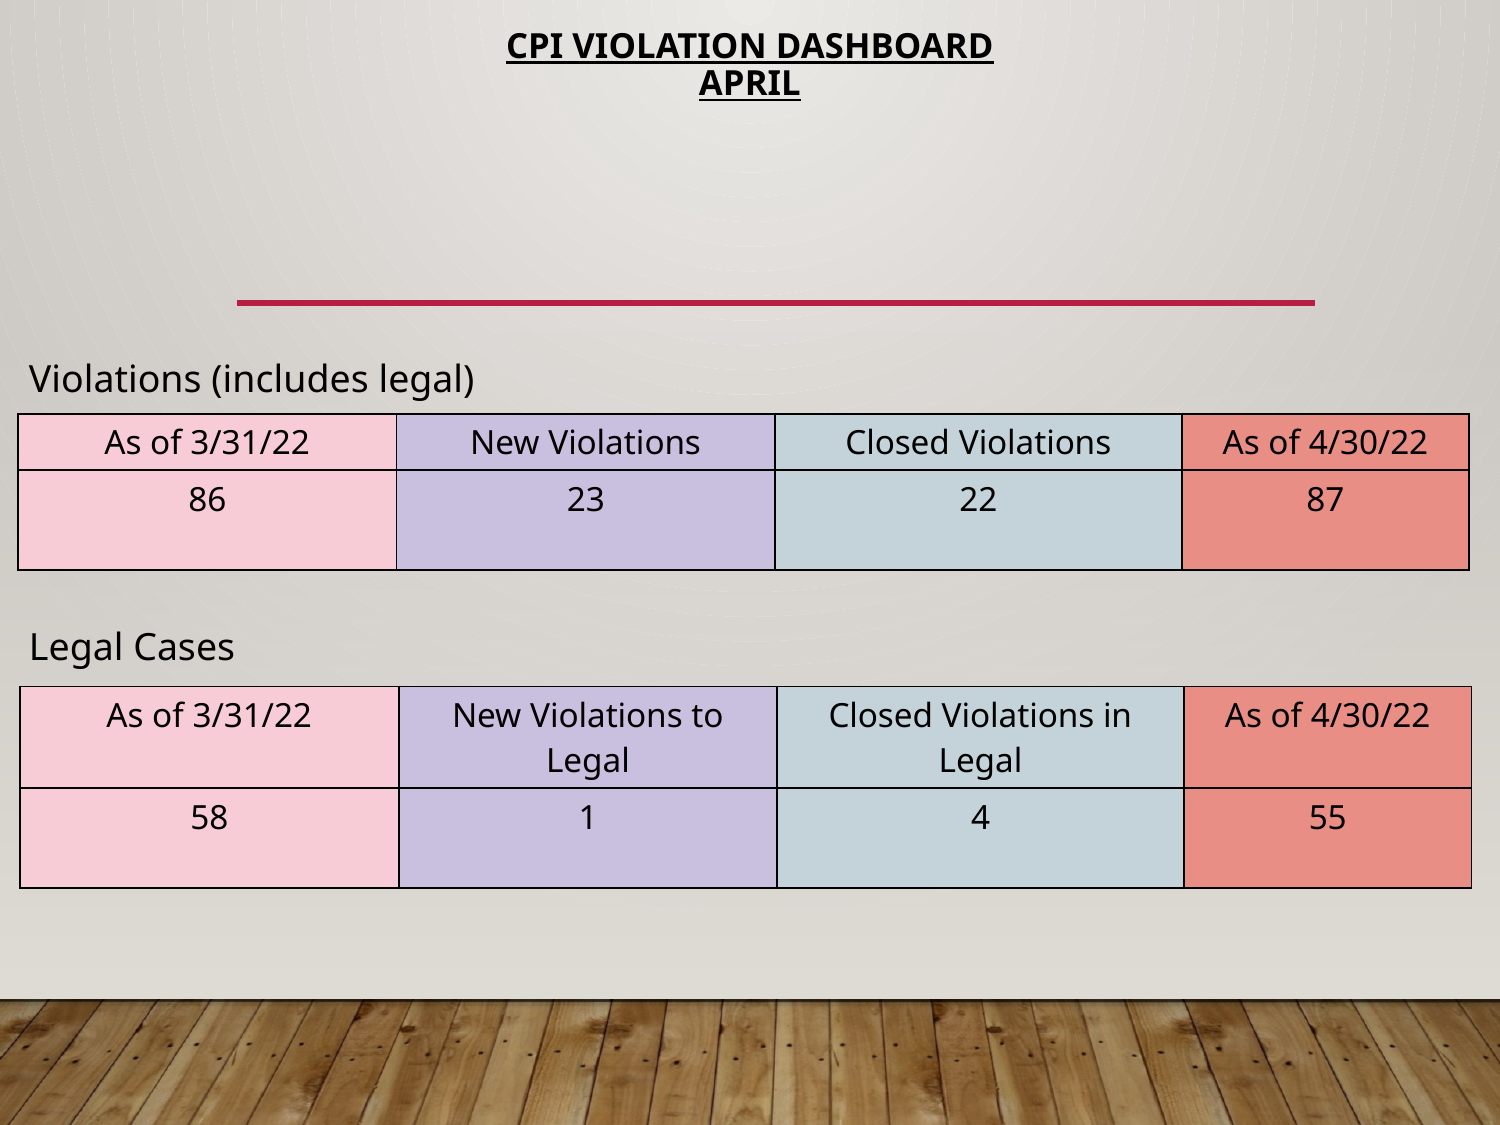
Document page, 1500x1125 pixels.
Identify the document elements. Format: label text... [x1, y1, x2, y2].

table_cell 55 [1185, 789, 1471, 887]
table_header Closed Violations in Legal [778, 687, 1183, 787]
text_box Legal Cases [14, 615, 553, 676]
table_cell 4 [778, 789, 1183, 887]
table_cell 23 [397, 471, 774, 569]
table_cell 86 [19, 471, 396, 569]
table_header New Violations to Legal [400, 687, 776, 787]
table_cell 87 [1183, 471, 1468, 569]
table_cell 22 [776, 471, 1181, 569]
table_cell 1 [400, 789, 776, 887]
picture [0, 999, 1500, 1125]
table_header Closed Violations [776, 415, 1181, 469]
table_header As of 4/30/22 [1183, 415, 1468, 469]
table_cell 58 [21, 789, 398, 887]
text_box Violations (includes legal) [14, 347, 553, 408]
table_header As of 3/31/22 [21, 687, 398, 787]
table_header As of 3/31/22 [19, 415, 396, 469]
title CPI Violation Dashboard april [103, 21, 1397, 112]
table_header New Violations [397, 415, 774, 469]
table_header As of 4/30/22 [1185, 687, 1471, 787]
